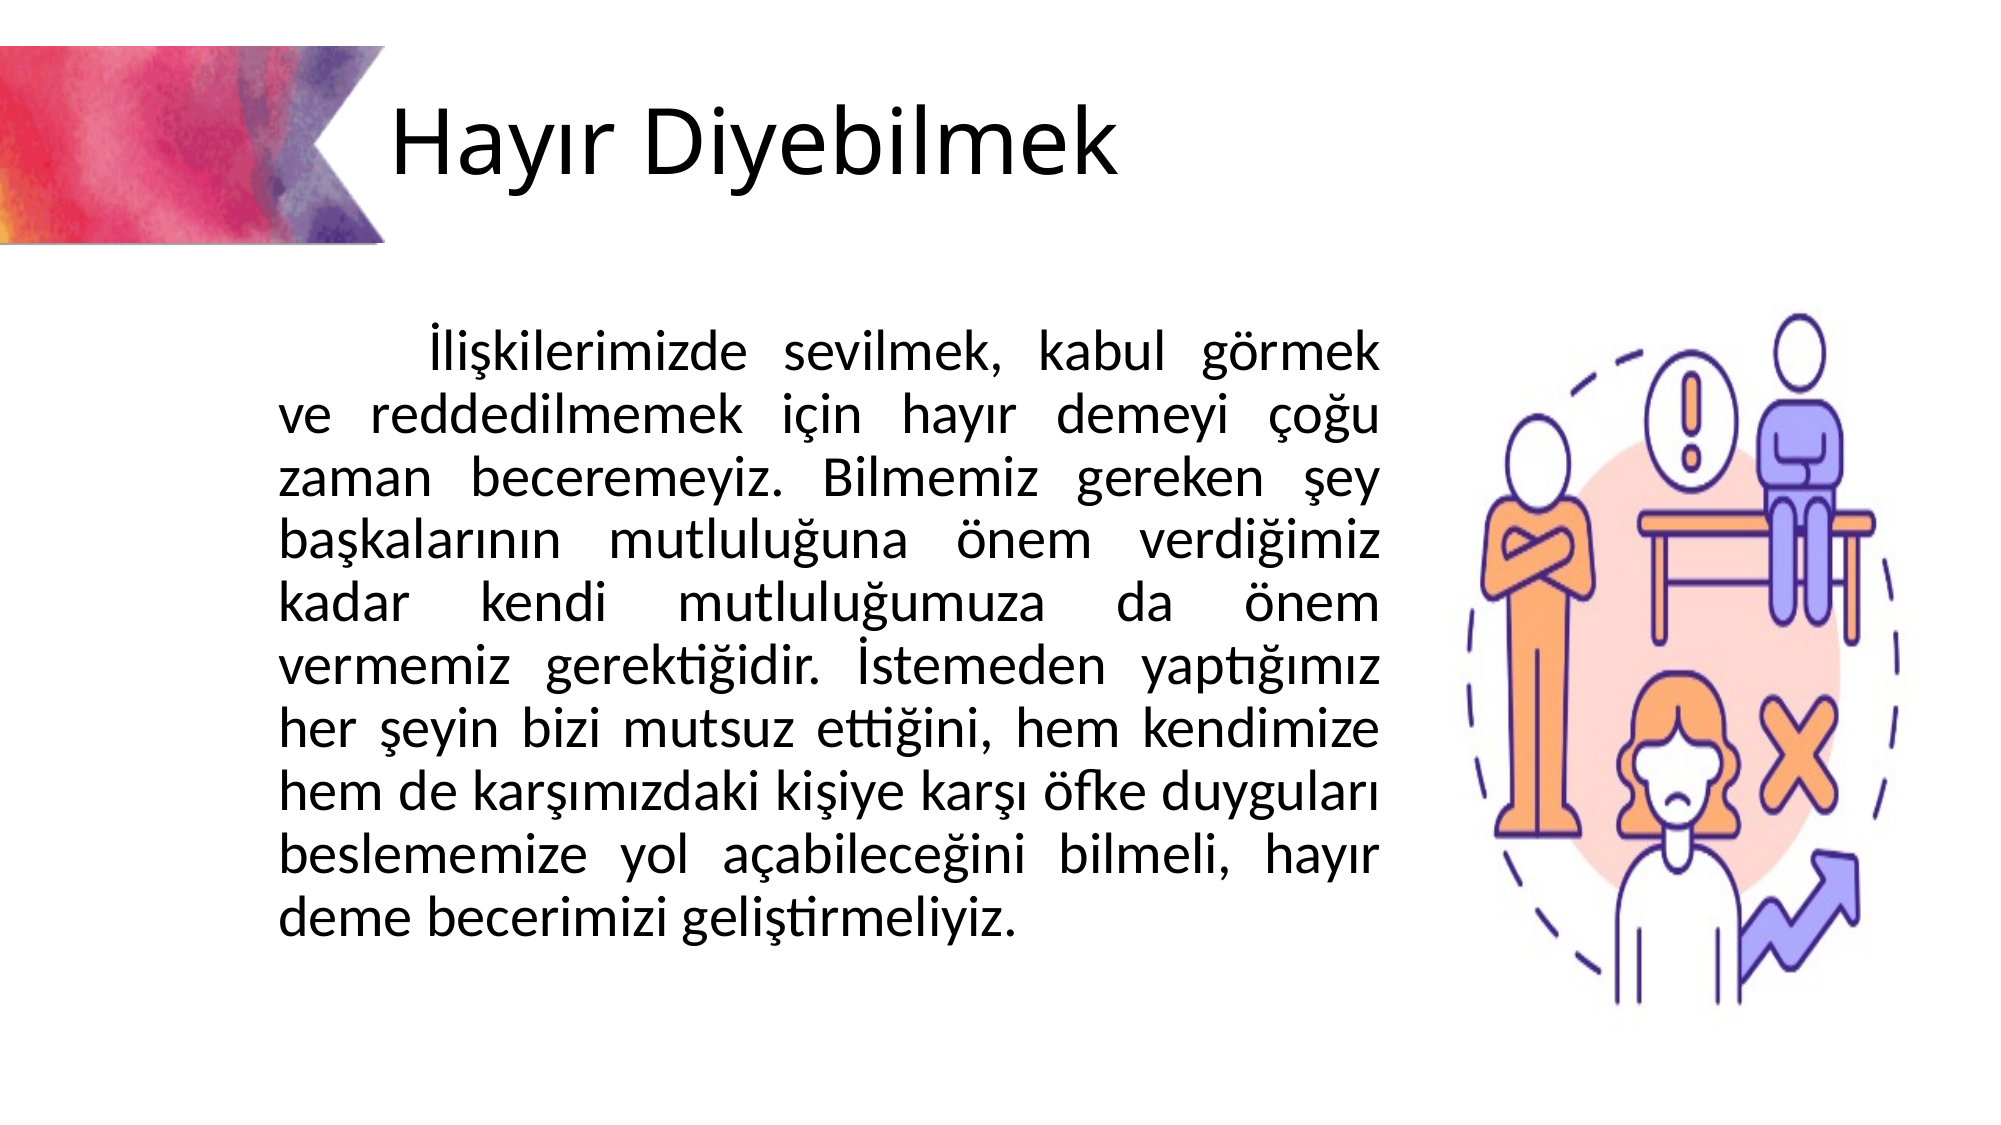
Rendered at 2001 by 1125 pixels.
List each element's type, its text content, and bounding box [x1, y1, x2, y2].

title Hayır Diyebilmek [373, 35, 2000, 216]
picture [0, 46, 385, 243]
picture [1396, 193, 2000, 1125]
list İlişkilerimizde sevilmek, kabul görmek ve reddedilmemek için hayır demeyi çoğu zaman beceremeyiz. Bilmemiz gereken şey başkalarının mutluluğuna önem verdiğimiz kadar kendi mutluluğumuza da önem vermemiz gerektiğidir. İstemeden yaptığımız her şeyin bizi mutsuz ettiğini, hem kendimize hem de karşımızdaki kişiye karşı öfke duyguları beslememize yol açabileceğini bilmeli, hayır deme becerimizi geliştirmeliyiz. [263, 216, 1396, 986]
